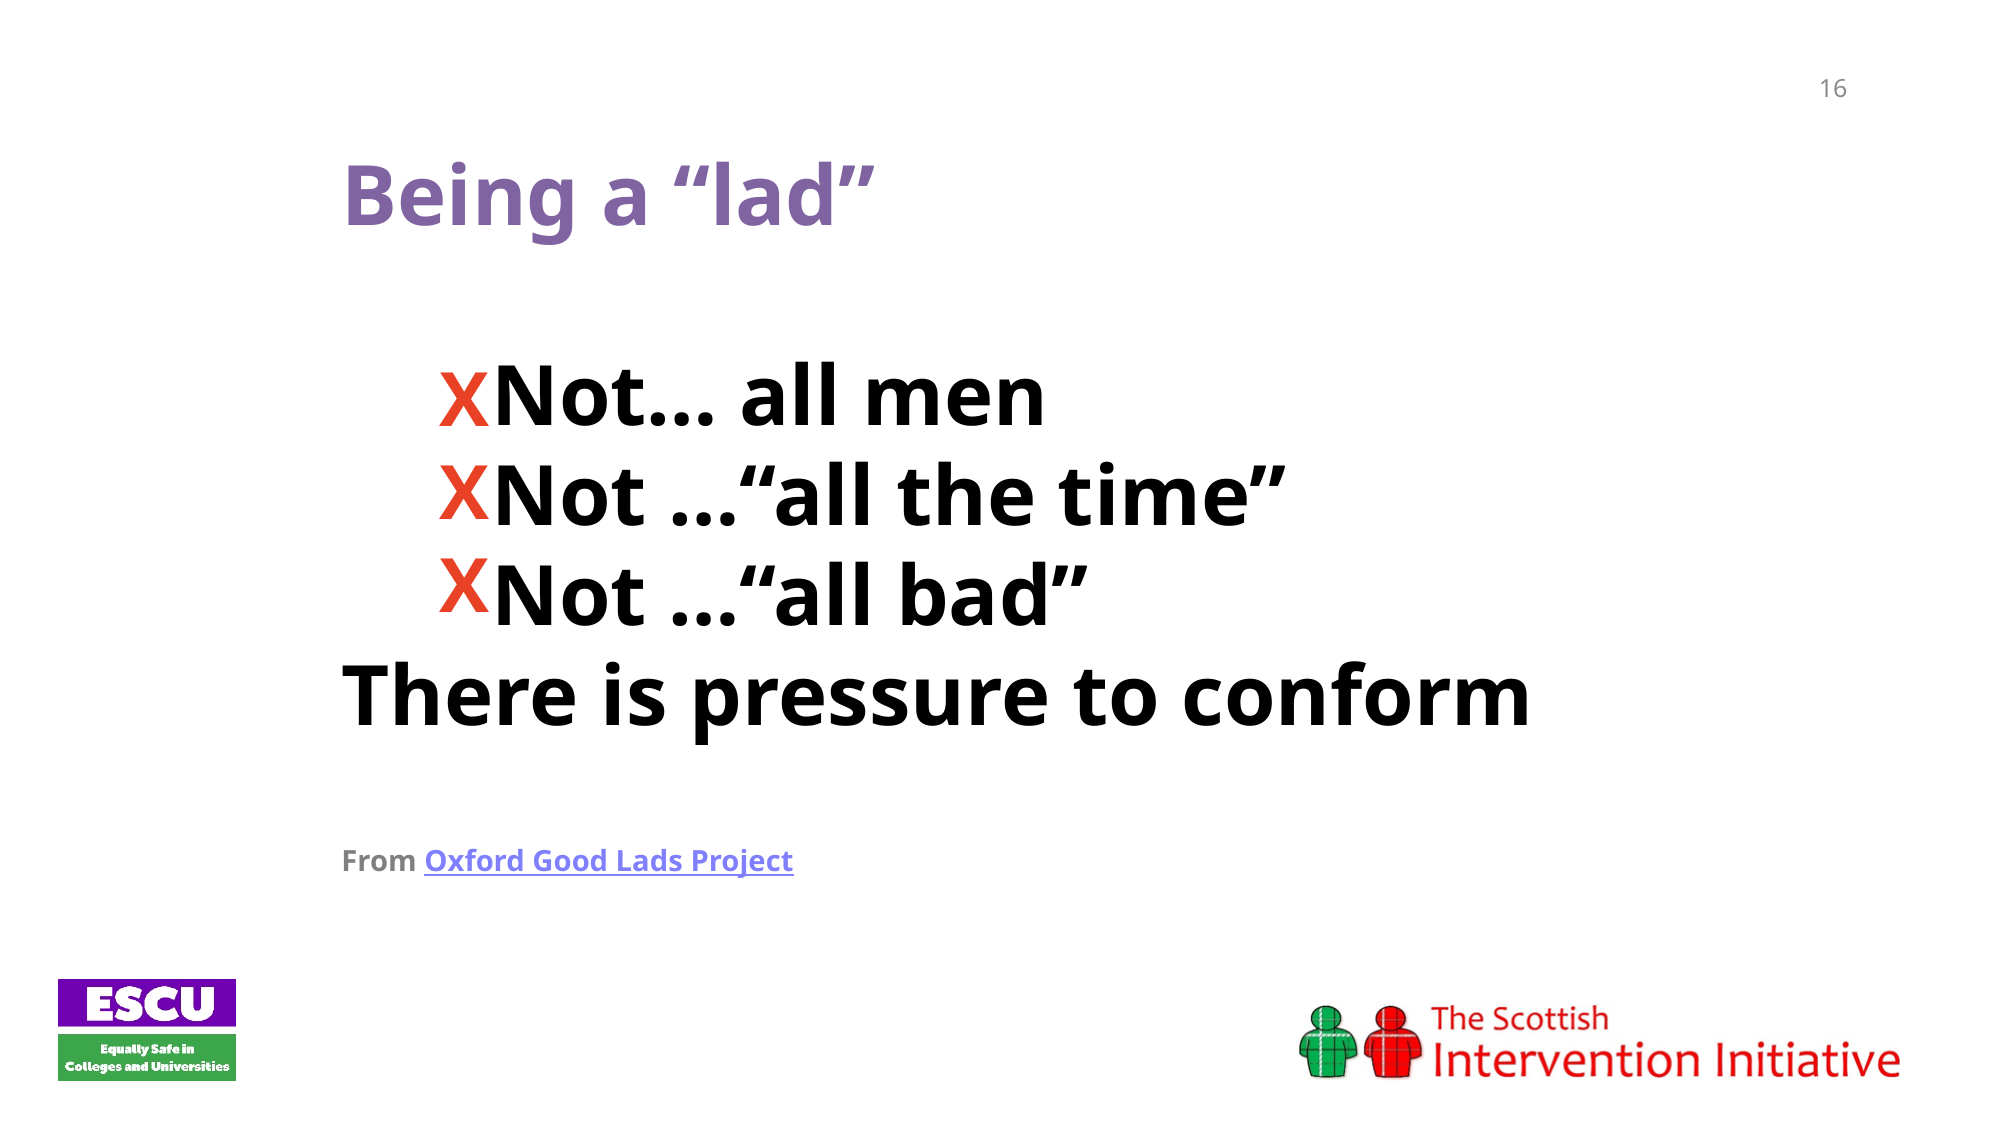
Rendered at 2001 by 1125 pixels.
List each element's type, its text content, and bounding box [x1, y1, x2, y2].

slide_number 16 [1412, 59, 1863, 120]
text_box X [424, 343, 487, 436]
picture [58, 979, 236, 1081]
text_box X [424, 529, 487, 635]
text_box Being a “lad” Not… all men Not …“all the time” Not …“all bad” There is pressure to conform From Oxford Good Lads Project [326, 134, 1550, 890]
text_box X [424, 436, 487, 529]
picture [1298, 1003, 1901, 1081]
